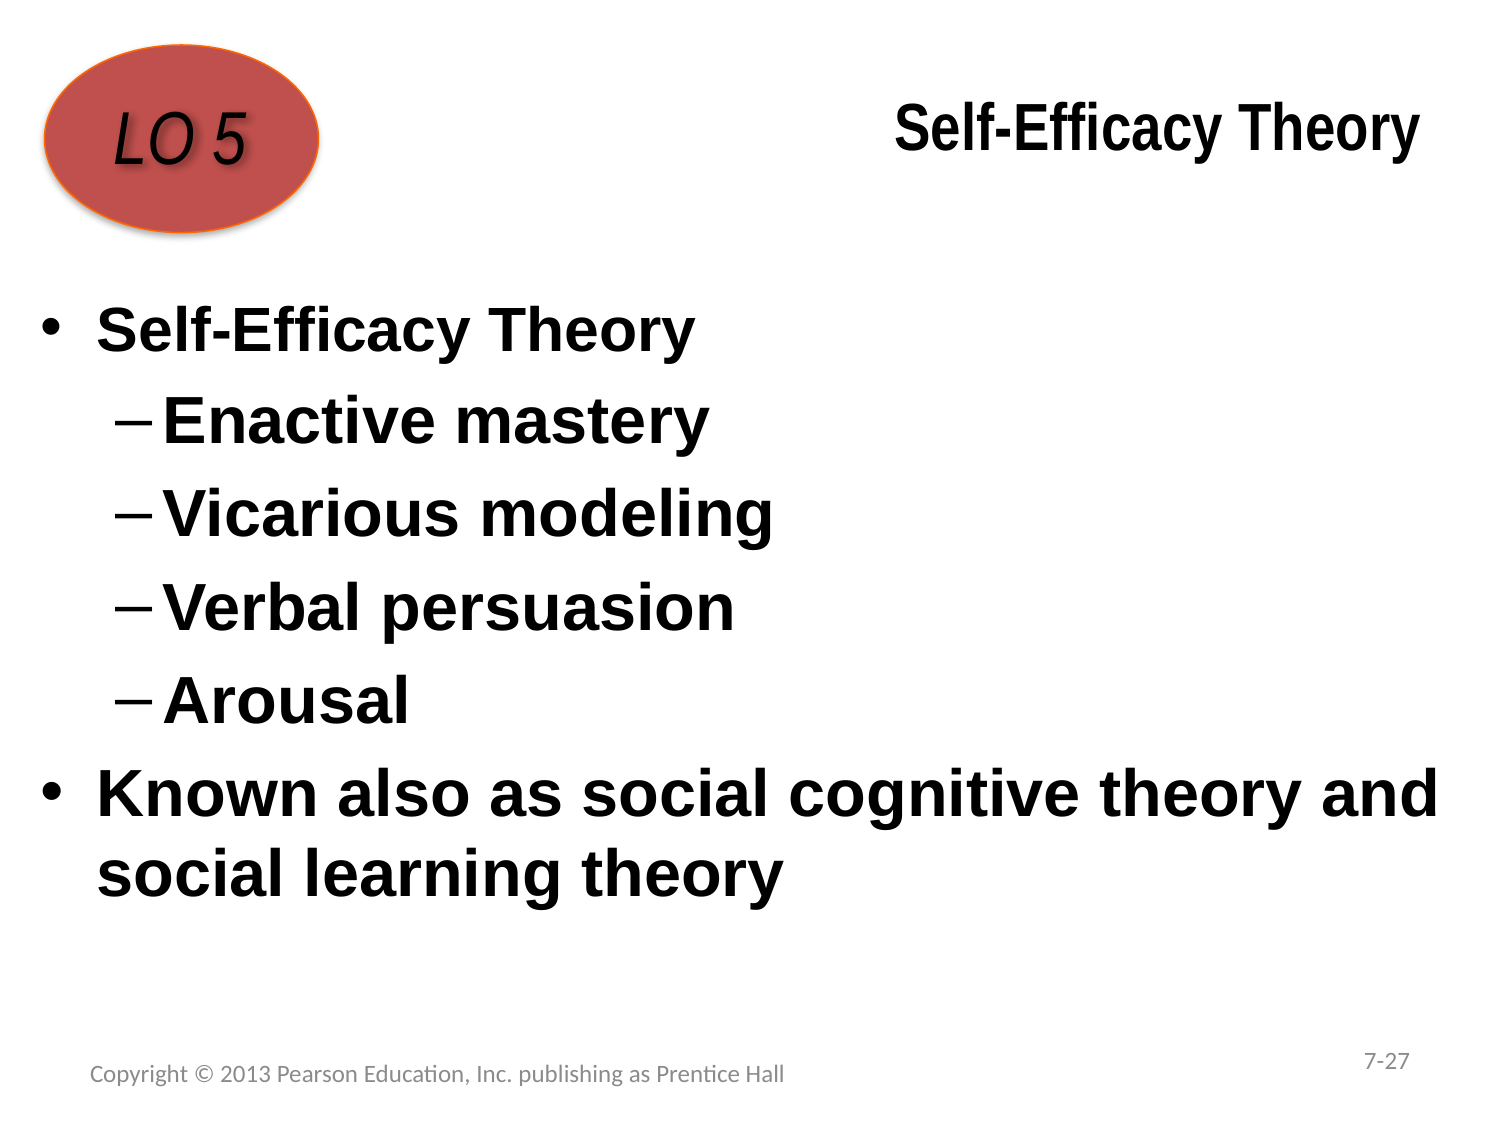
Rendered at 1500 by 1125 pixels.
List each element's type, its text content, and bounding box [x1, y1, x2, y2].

footer Copyright © 2013 Pearson Education, Inc. publishing as Prentice Hall [75, 1042, 813, 1103]
list Self-Efficacy Theory Enactive mastery Vicarious modeling Verbal persuasion Arousal Known also as social cognitive theory and social learning theory [25, 280, 1482, 932]
text_box [43, 44, 320, 234]
text_box LO 5 [86, 81, 274, 187]
slide_number 7-27 [1325, 1029, 1425, 1090]
title Self-Efficacy Theory [86, 5, 1437, 242]
